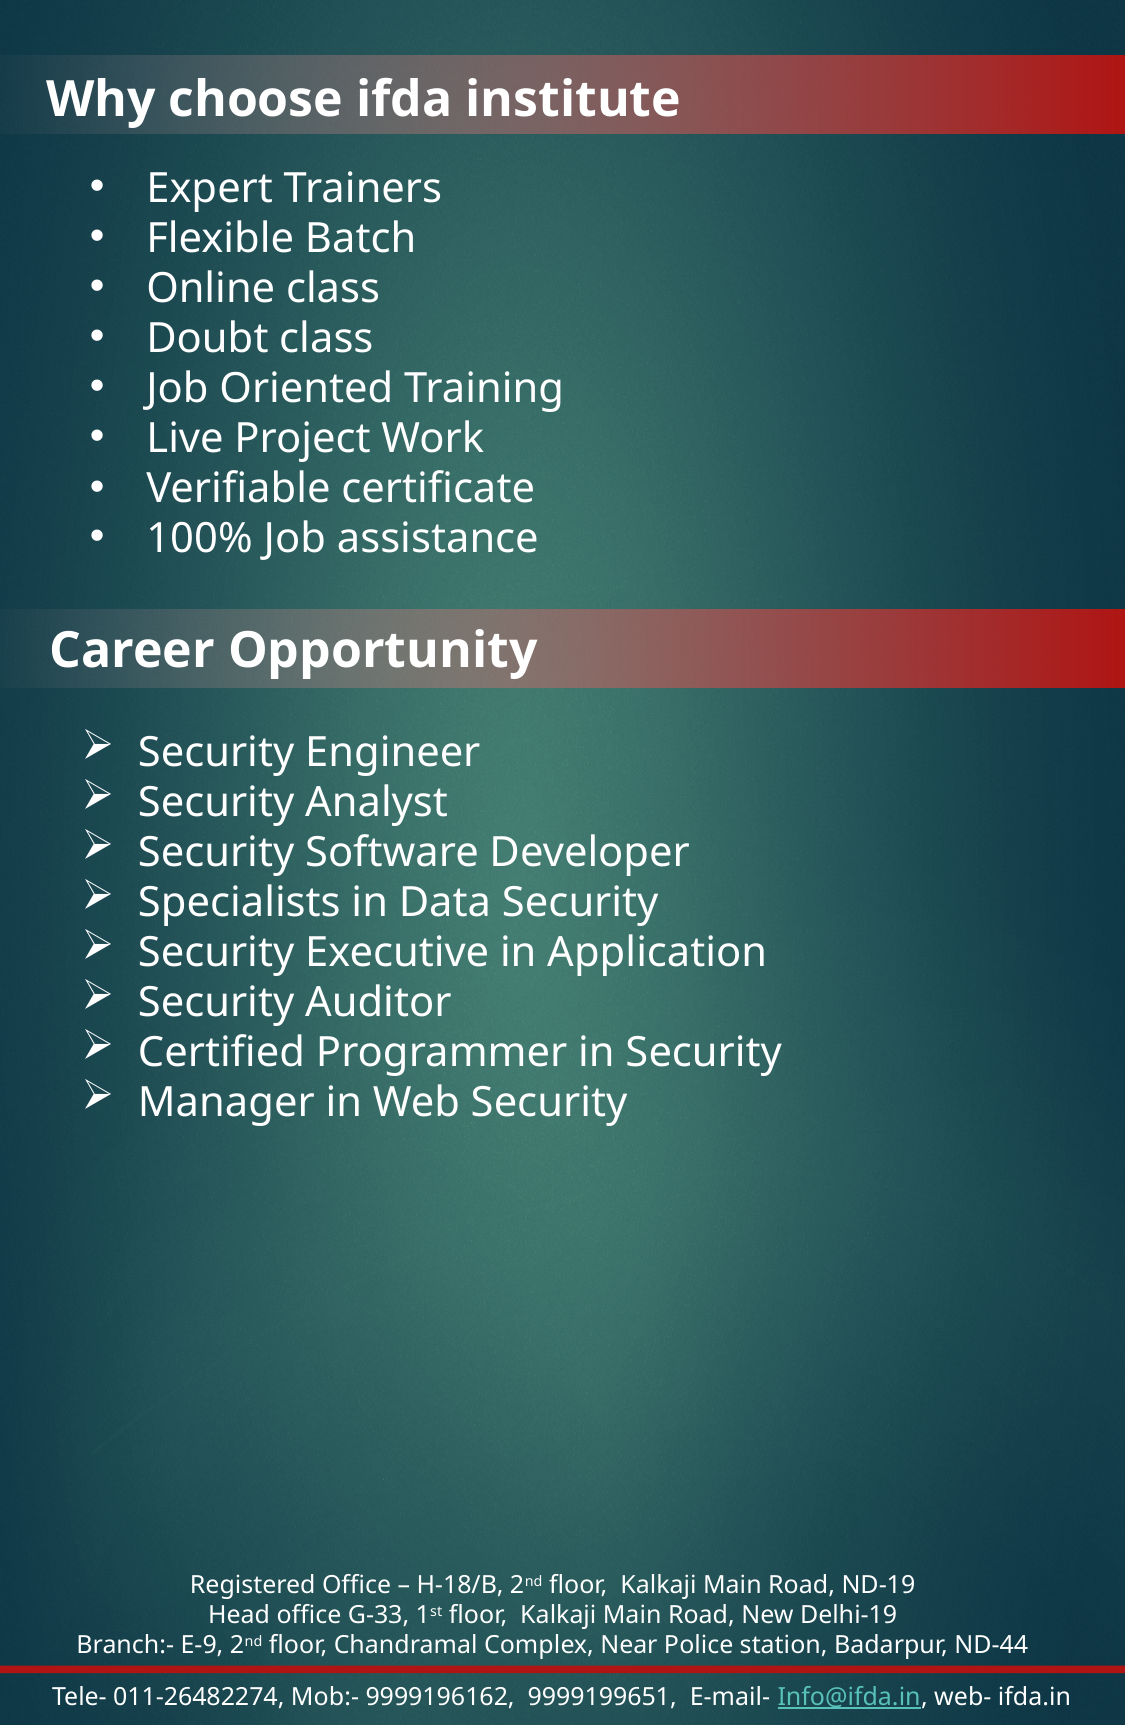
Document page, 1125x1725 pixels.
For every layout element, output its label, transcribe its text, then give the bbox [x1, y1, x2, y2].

text_box [0, 608, 1125, 689]
text_box Tele- 011-26482274, Mob:- 9999196162, 9999199651, E-mail- Info@ifda.in, web- ifda.in [37, 1675, 1087, 1722]
text_box Registered Office – H-18/B, 2nd floor, Kalkaji Main Road, ND-19 Head office G-33, 1st floor, Kalkaji Main Road, New Delhi-19 Branch:- E-9, 2nd floor, Chandramal Complex, Near Police station, Badarpur, ND-44 [0, 1561, 1125, 1667]
text_box [0, 1667, 1125, 1675]
text_box Career Opportunity [34, 610, 553, 686]
text_box Security Engineer Security Analyst Security Software Developer Specialists in Data Security Security Executive in Application Security Auditor Certified Programmer in Security Manager in Web Security [66, 717, 1025, 1133]
text_box [0, 54, 1125, 135]
text_box Expert Trainers Flexible Batch Online class Doubt class Job Oriented Training Live Project Work Verifiable certificate 100% Job assistance [75, 153, 1049, 568]
text_box Why choose ifda institute [31, 58, 757, 134]
